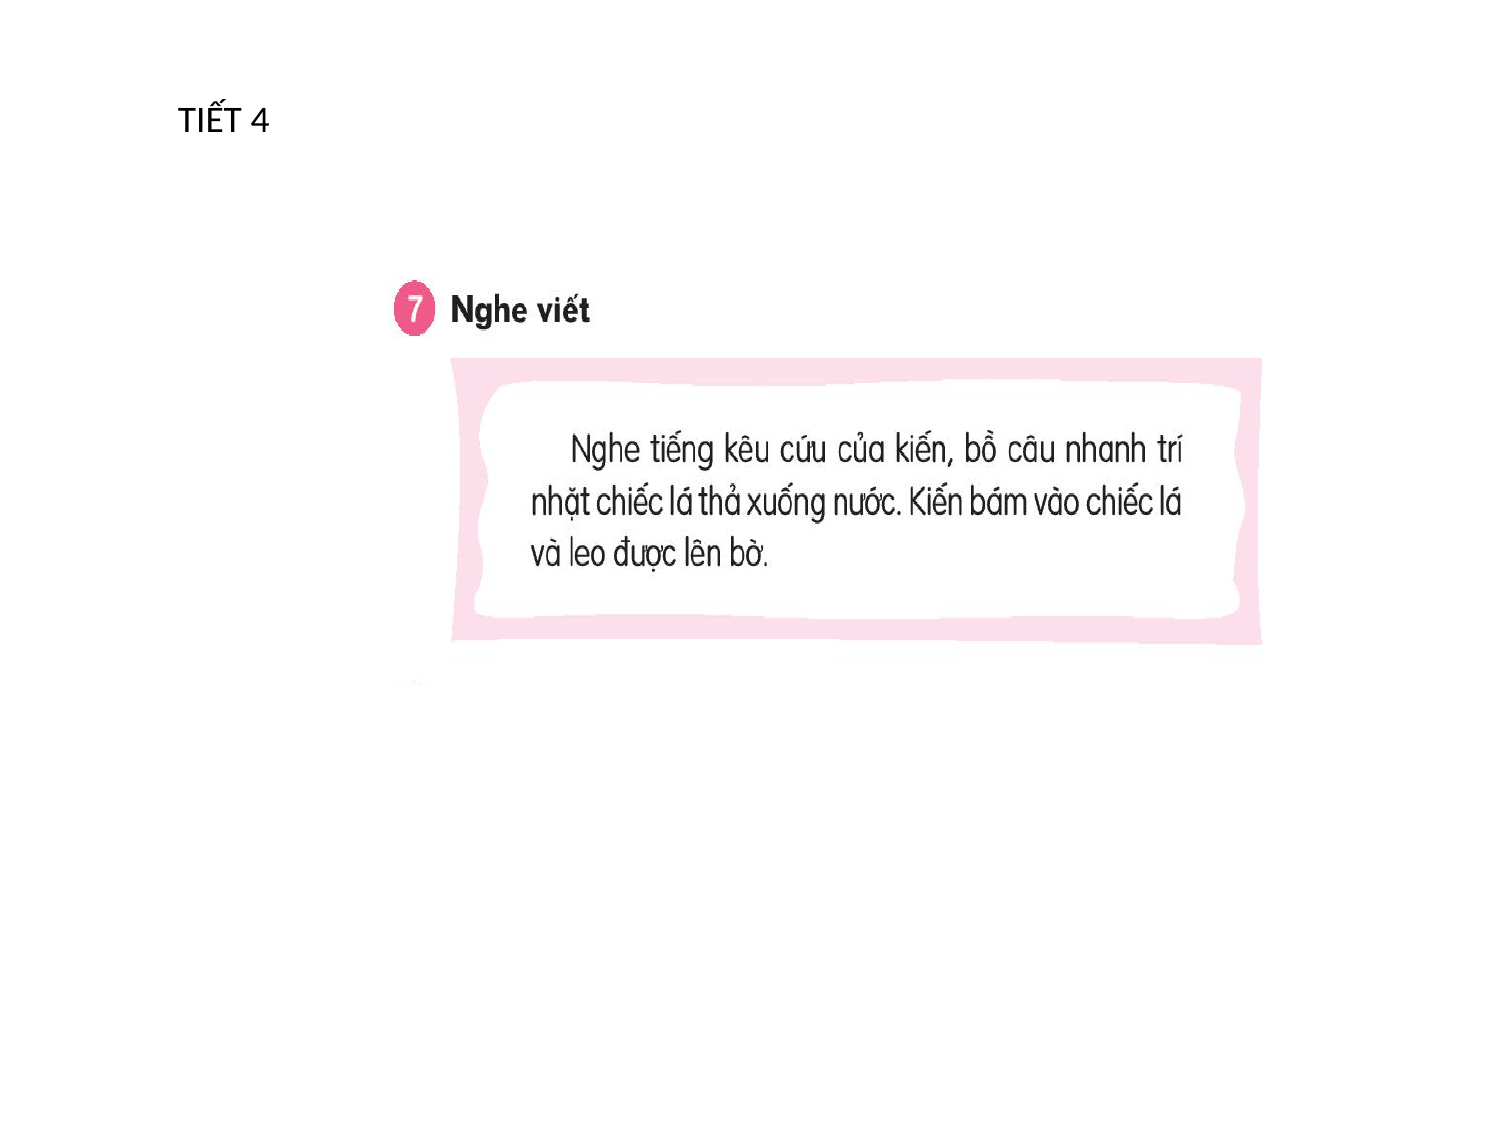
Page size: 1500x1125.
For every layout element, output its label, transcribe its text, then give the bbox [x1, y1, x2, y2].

text_box TIẾT 4 [163, 87, 285, 148]
picture [279, 249, 1376, 685]
